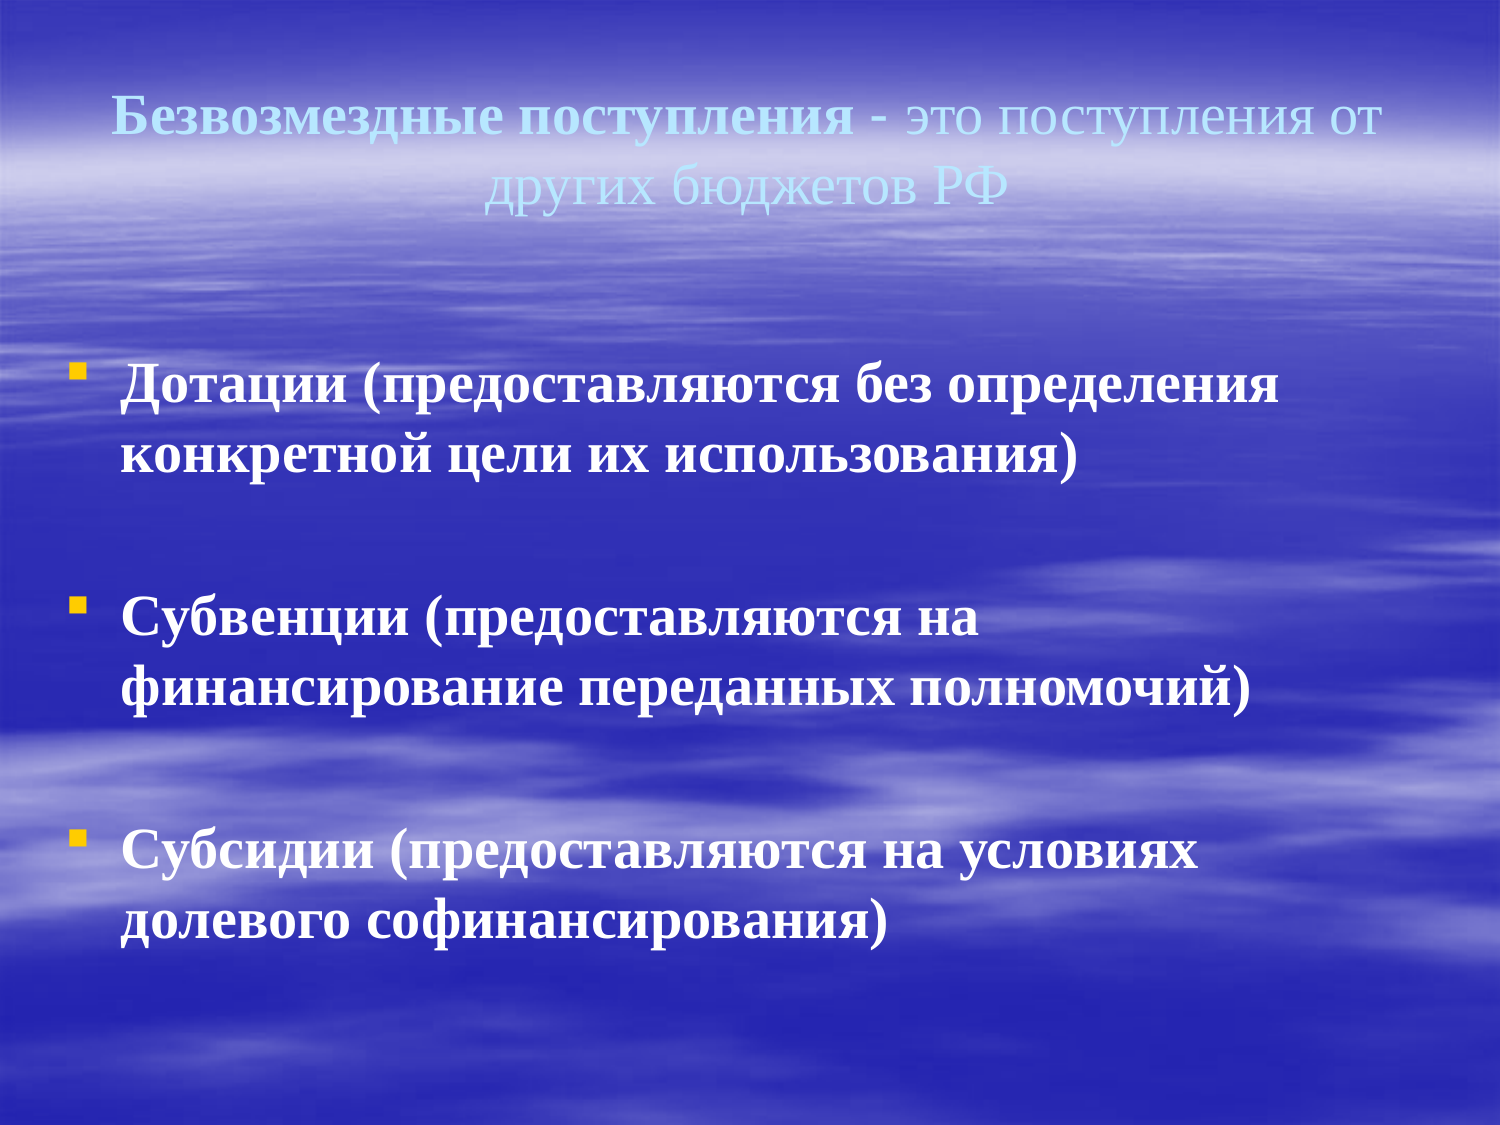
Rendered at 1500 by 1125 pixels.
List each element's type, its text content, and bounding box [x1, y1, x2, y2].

title Безвозмездные поступления - это поступления от других бюджетов РФ [49, 37, 1446, 256]
list Дотации (предоставляются без определения конкретной цели их использования) Субвенции (предоставляются на финансирование переданных полномочий) Субсидии (предоставляются на условиях долевого софинансирования) [49, 336, 1451, 1001]
